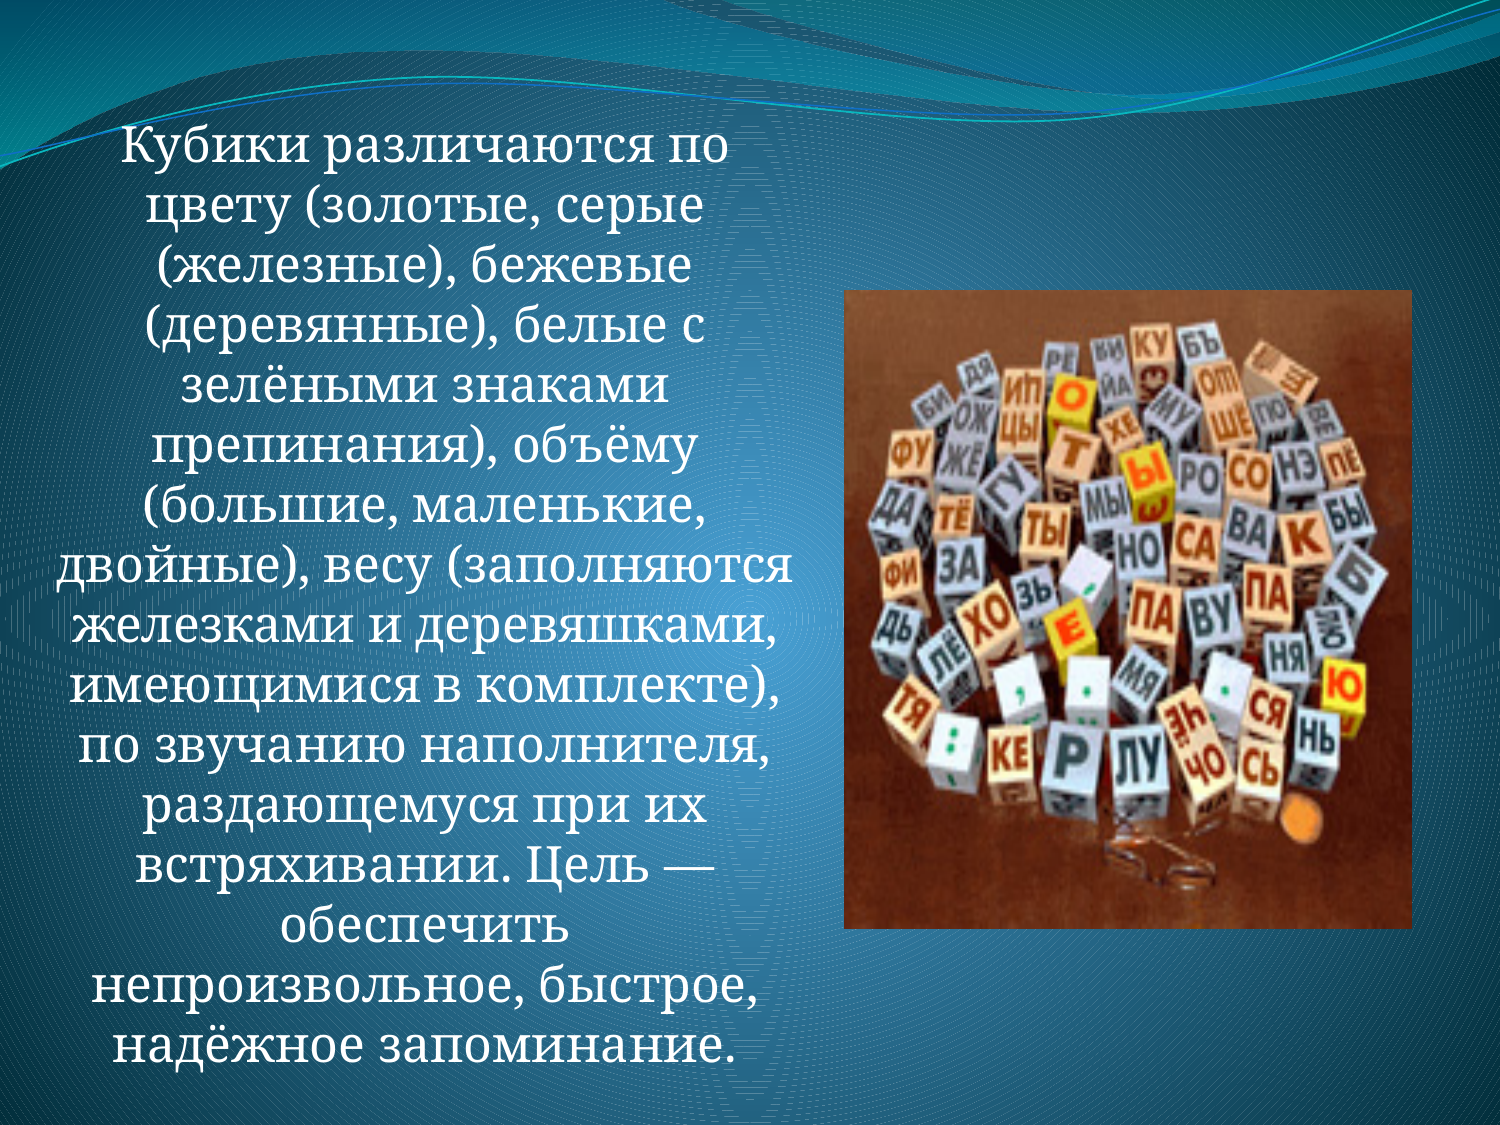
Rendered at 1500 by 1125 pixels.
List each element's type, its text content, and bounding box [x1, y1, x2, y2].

picture [844, 290, 1413, 930]
text_box Кубики различаются по цвету (золотые, серые (железные), бежевые (деревянные), белые с зелёными знаками препинания), объёму (большие, маленькие, двойные), весу (заполняются железками и деревяшками, имеющимися в комплекте), по звучанию наполнителя, раздающемуся при их встряхивании. Цель — обеспечить непроизвольное, быстрое, надёжное запоминание. [41, 105, 809, 1080]
